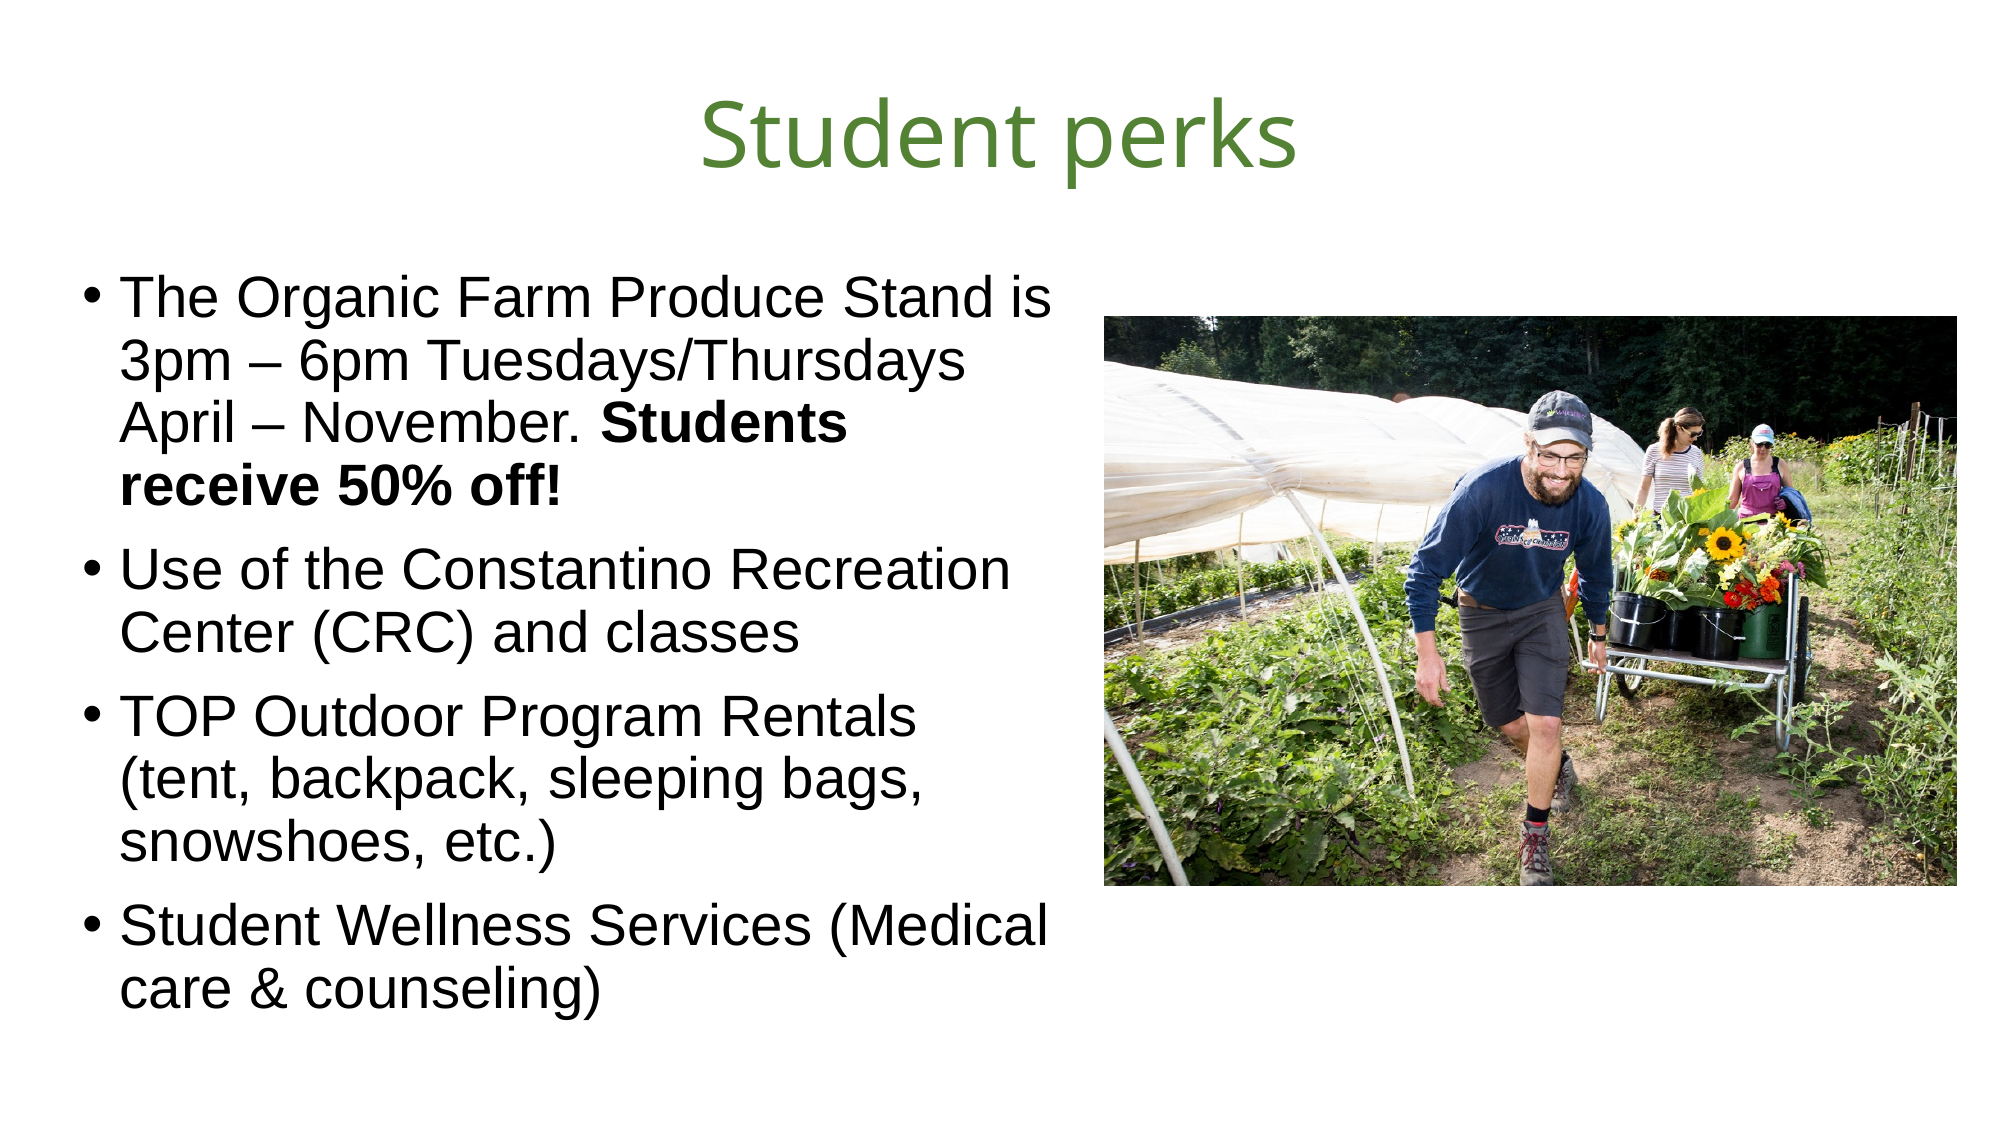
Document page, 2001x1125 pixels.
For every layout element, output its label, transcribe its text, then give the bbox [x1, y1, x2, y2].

title Student perks [0, 29, 2000, 247]
picture [1104, 316, 1957, 886]
list The Organic Farm Produce Stand is 3pm – 6pm Tuesdays/Thursdays April – November. Students receive 50% off! Use of the Constantino Recreation Center (CRC) and classes TOP Outdoor Program Rentals (tent, backpack, sleeping bags, snowshoes, etc.) Student Wellness Services (Medical care & counseling) [67, 259, 1078, 1029]
